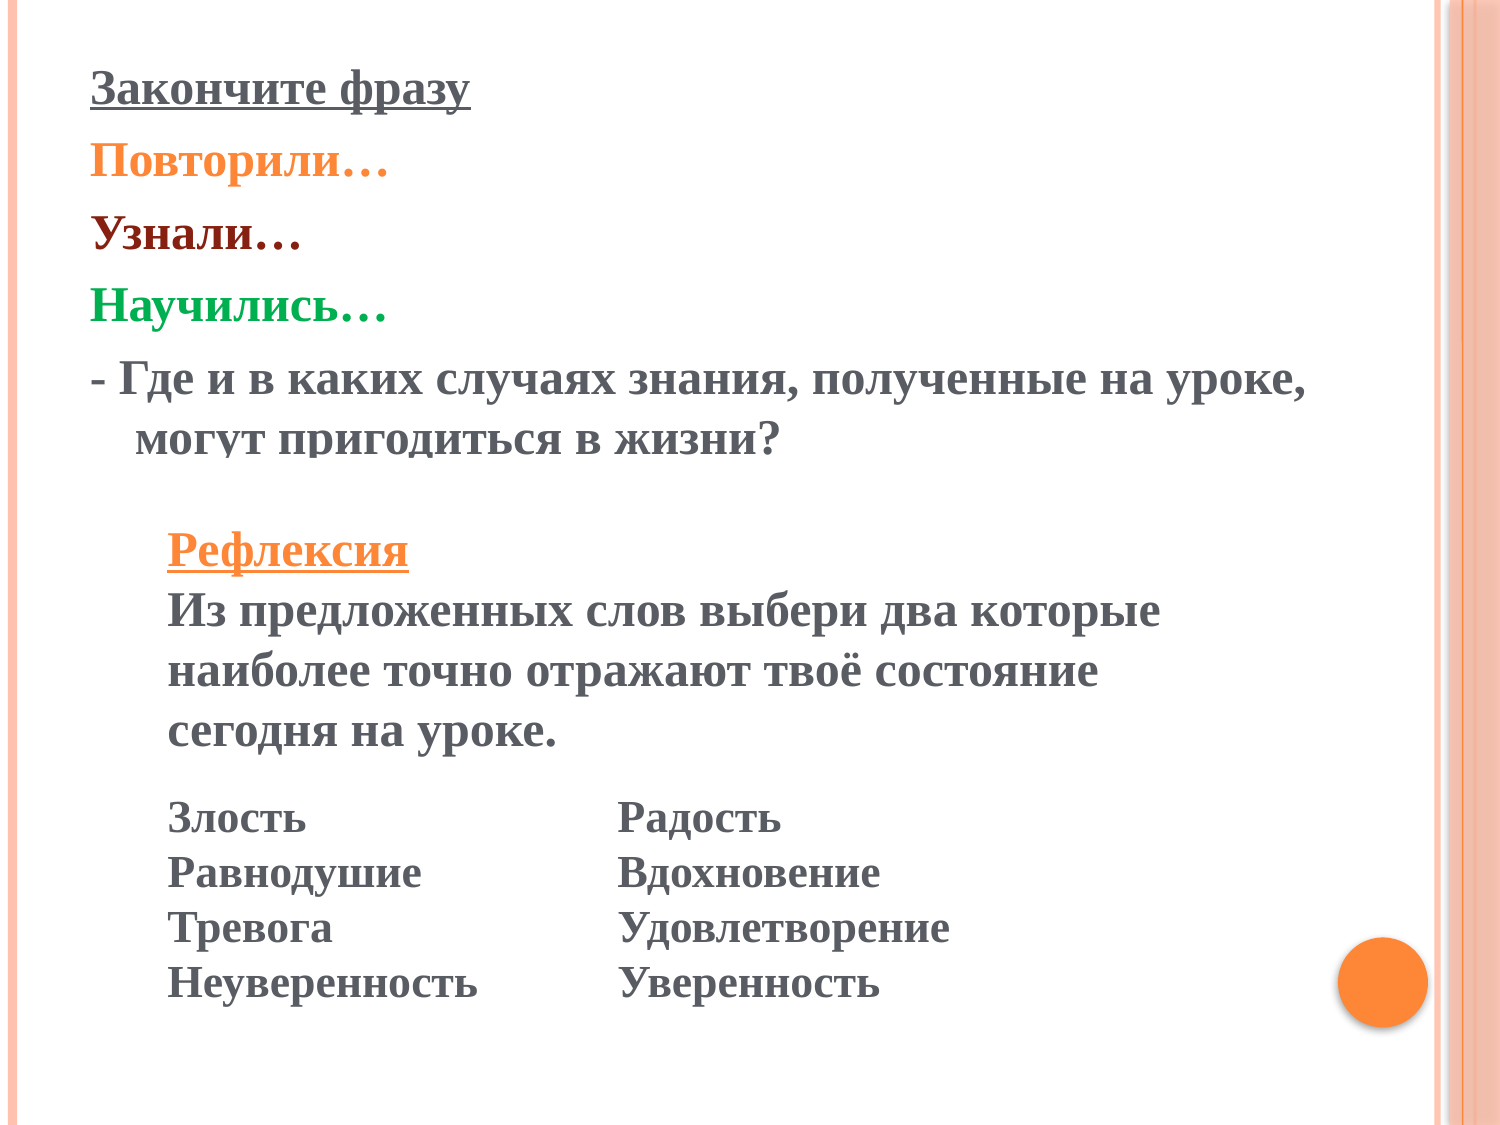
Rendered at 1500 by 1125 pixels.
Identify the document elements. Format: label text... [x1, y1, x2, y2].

list Закончите фразу Повторили… Узнали… Научились… - Где и в каких случаях знания, полученные на уроке, могут пригодиться в жизни? [75, 46, 1395, 563]
text_box Рефлексия Из предложенных слов выбери два которые наиболее точно отражают твоё состояние сегодня на уроке. Злость Радость Равнодушие Вдохновение Тревога Удовлетворение Неуверенность Уверенность [93, 457, 1311, 1125]
